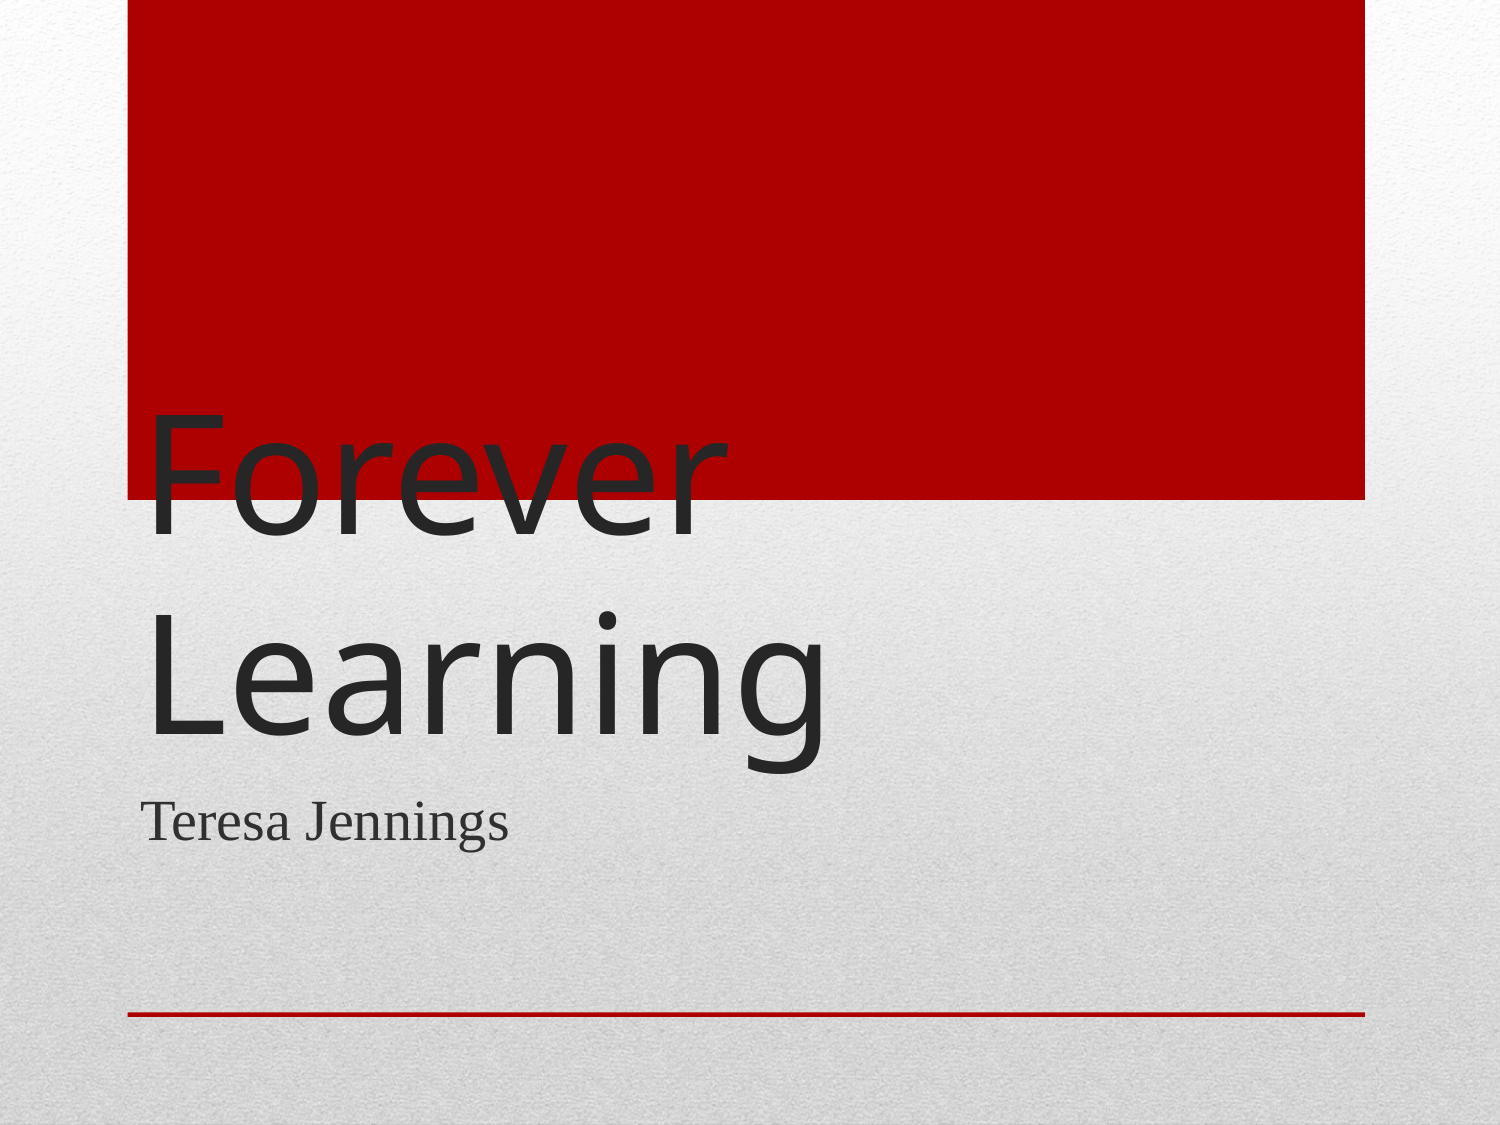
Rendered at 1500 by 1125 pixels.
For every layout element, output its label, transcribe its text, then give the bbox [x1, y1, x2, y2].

title Forever Learning [125, 525, 1363, 775]
subtitle Teresa Jennings [125, 774, 1250, 938]
